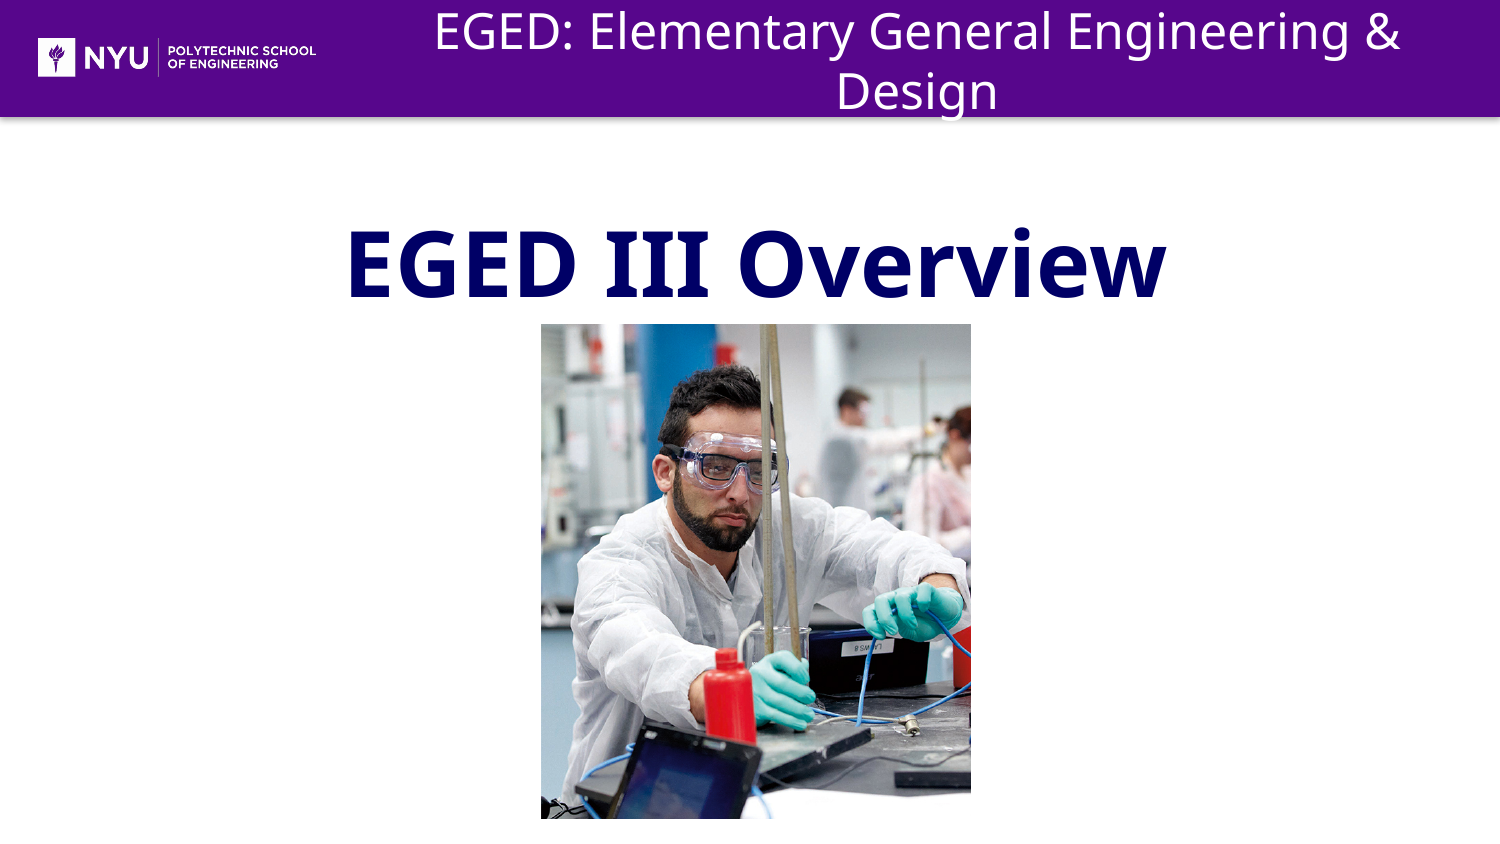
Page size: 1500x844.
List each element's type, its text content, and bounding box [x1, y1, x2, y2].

list EGED: Elementary General Engineering & Design [372, 37, 1463, 81]
picture [38, 38, 316, 77]
picture [541, 324, 972, 819]
text_box EGED III Overview [87, 198, 1425, 399]
